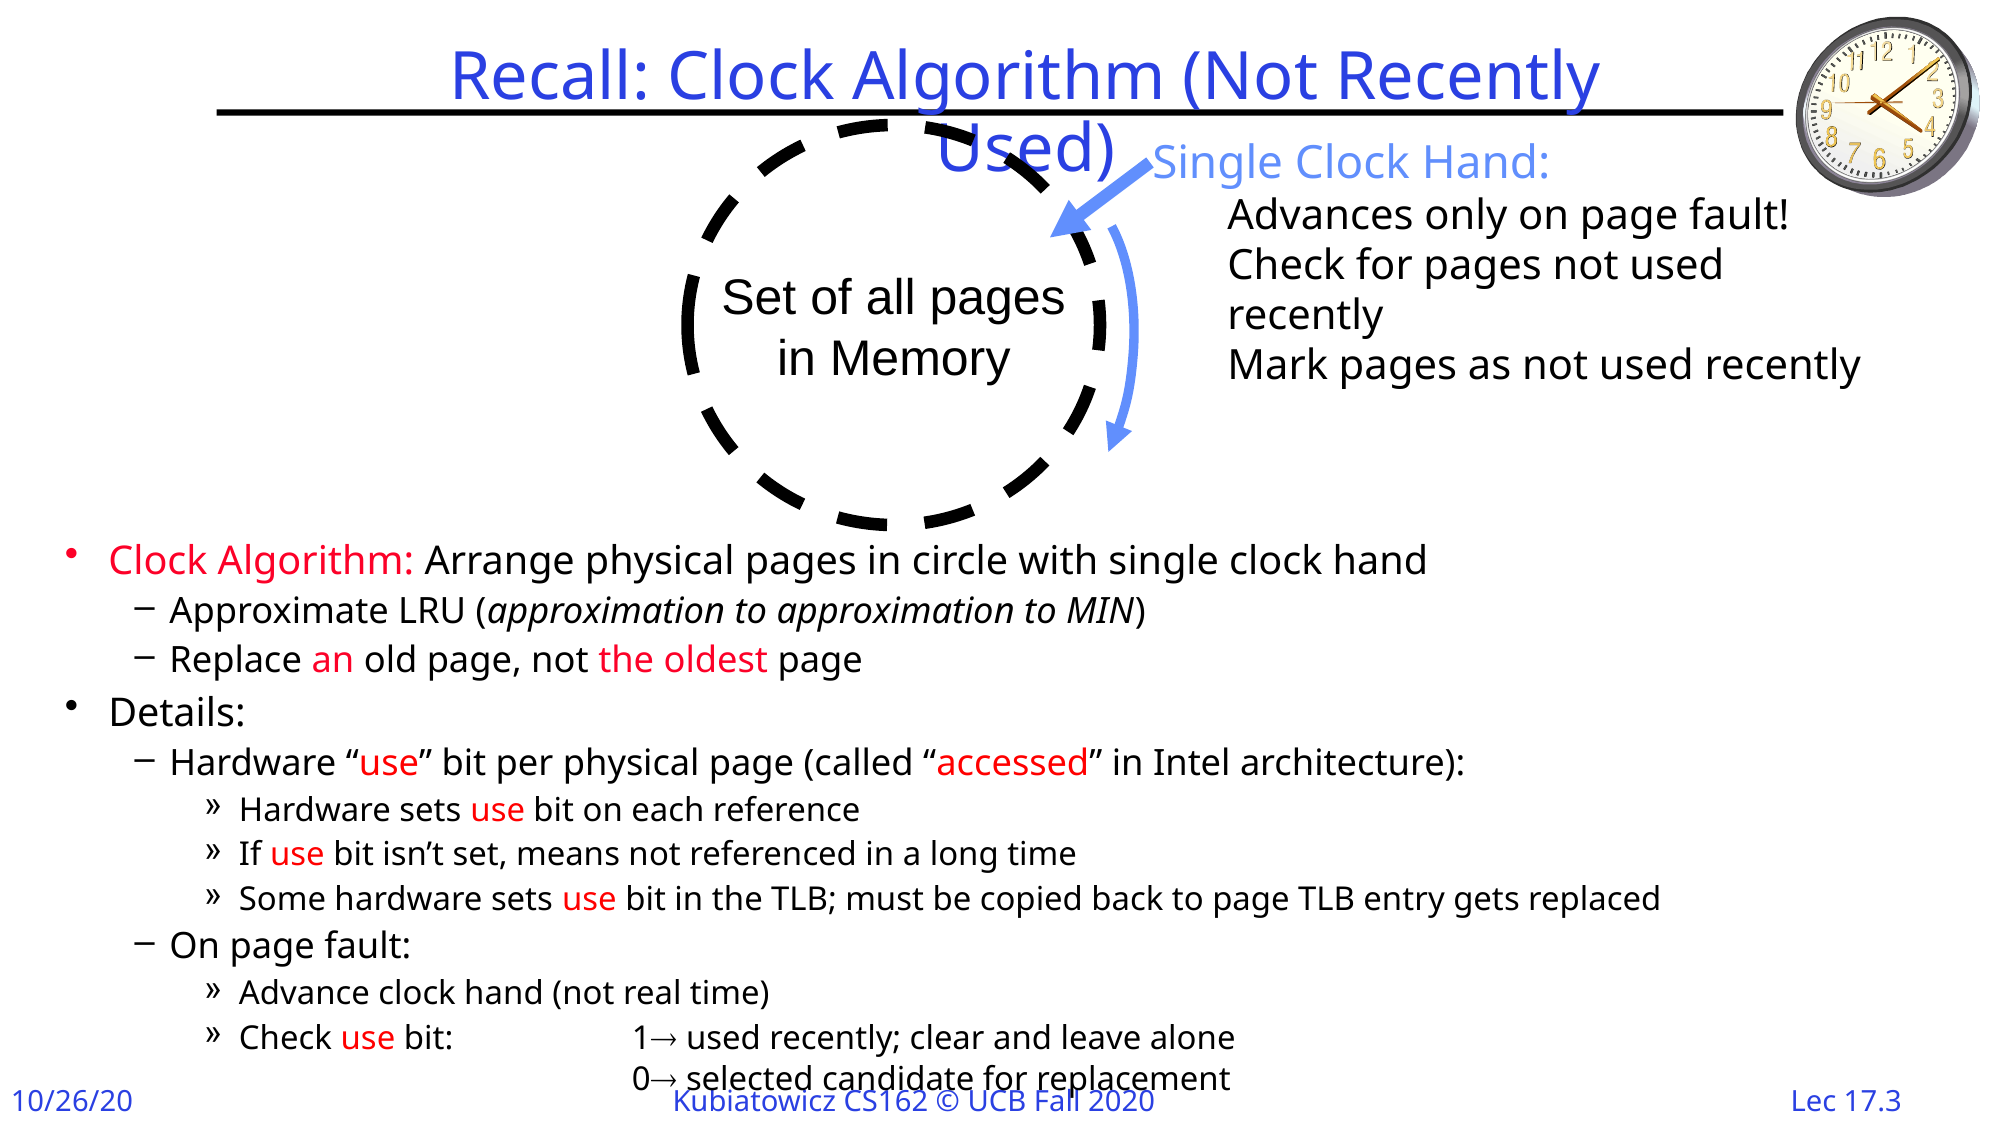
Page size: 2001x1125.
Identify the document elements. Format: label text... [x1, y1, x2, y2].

title Recall: Clock Algorithm (Not Recently Used) [355, 37, 1696, 234]
list Clock Algorithm: Arrange physical pages in circle with single clock hand Approximate LRU (approximation to approximation to MIN) Replace an old page, not the oldest page Details: Hardware “use” bit per physical page (called “accessed” in Intel architecture): Hardware sets use bit on each reference If use bit isn’t set, means not referenced in a long time Some hardware sets use bit in the TLB; must be copied back to page TLB entry gets replaced On page fault: Advance clock hand (not real time) Check use bit: 1 used recently; clear and leave alone 0 selected candidate for replacement [50, 525, 1850, 1107]
text_box [1050, 172, 1137, 238]
text_box Single Clock Hand: Advances only on page fault! Check for pages not used recently Mark pages as not used recently [1137, 125, 1888, 395]
text_box Set of all pages in Memory [687, 125, 1091, 525]
text_box [1045, 226, 1135, 452]
picture [1794, 15, 1980, 198]
